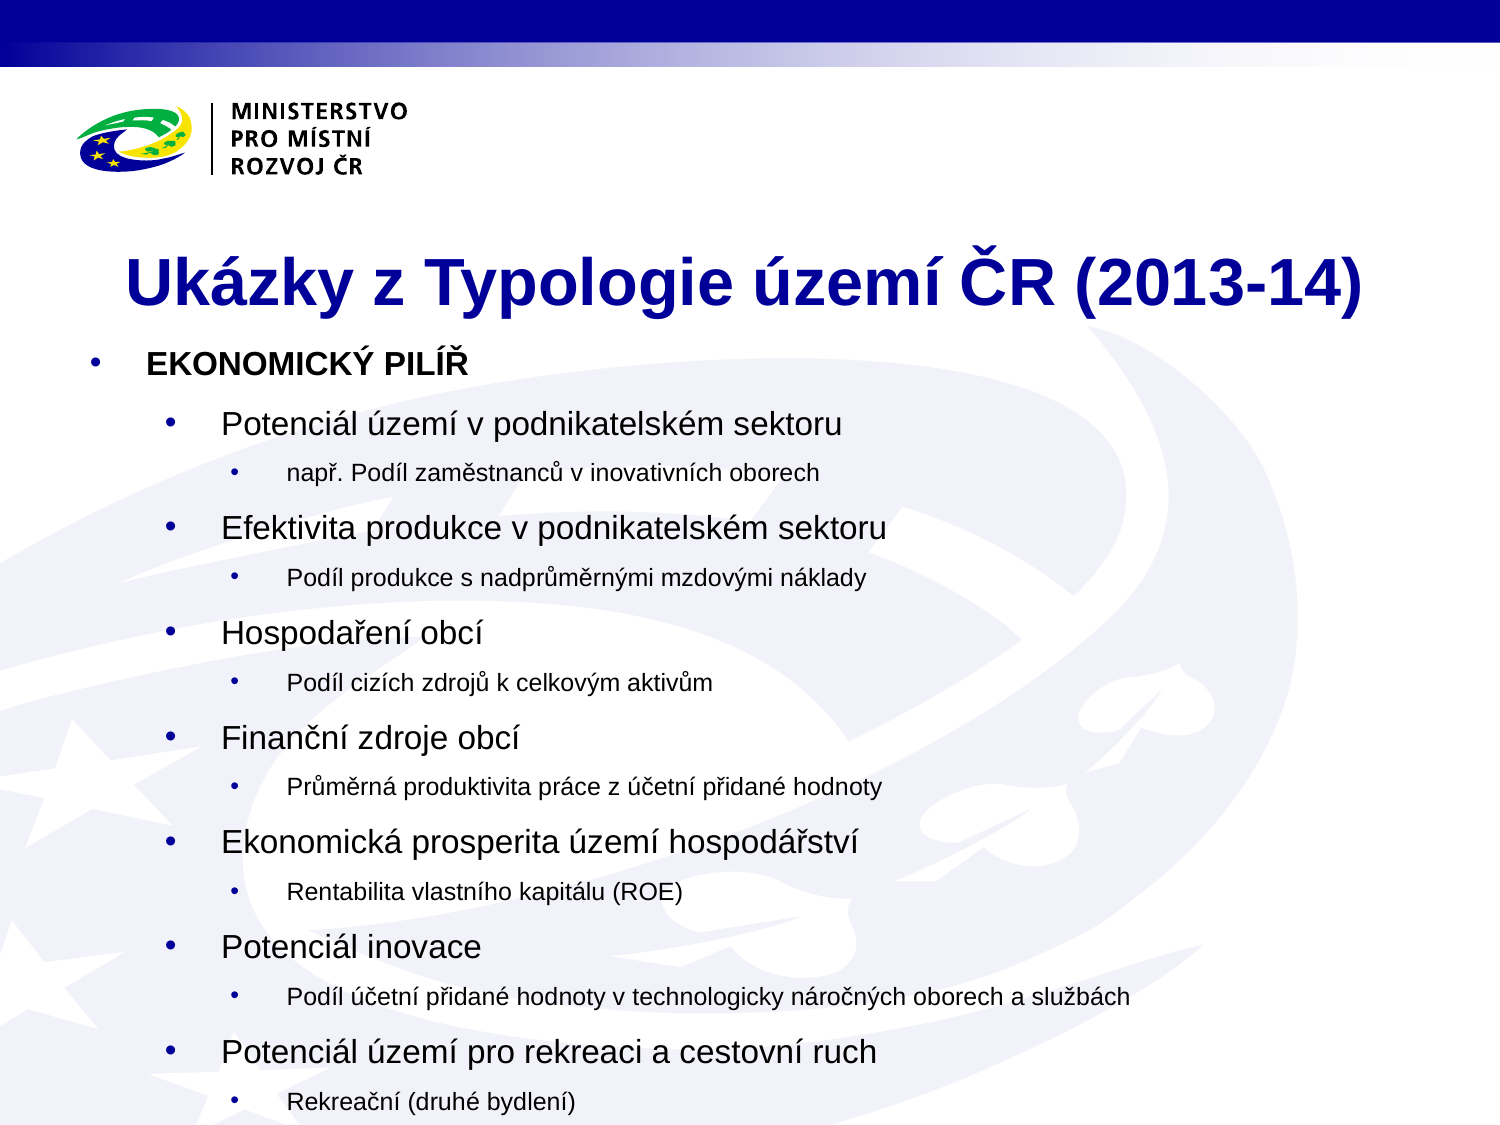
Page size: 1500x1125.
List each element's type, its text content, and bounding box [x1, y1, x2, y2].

title Ukázky z Typologie území ČR (2013-14) [64, 231, 1425, 338]
list EKONOMICKÝ PILÍŘ Potenciál území v podnikatelském sektoru např. Podíl zaměstnanců v inovativních oborech Efektivita produkce v podnikatelském sektoru Podíl produkce s nadprůměrnými mzdovými náklady Hospodaření obcí Podíl cizích zdrojů k celkovým aktivům Finanční zdroje obcí Průměrná produktivita práce z účetní přidané hodnoty Ekonomická prosperita území hospodářství Rentabilita vlastního kapitálu (ROE) Potenciál inovace Podíl účetní přidané hodnoty v technologicky náročných oborech a službách Potenciál území pro rekreaci a cestovní ruch Rekreační (druhé bydlení) [75, 314, 1425, 1071]
